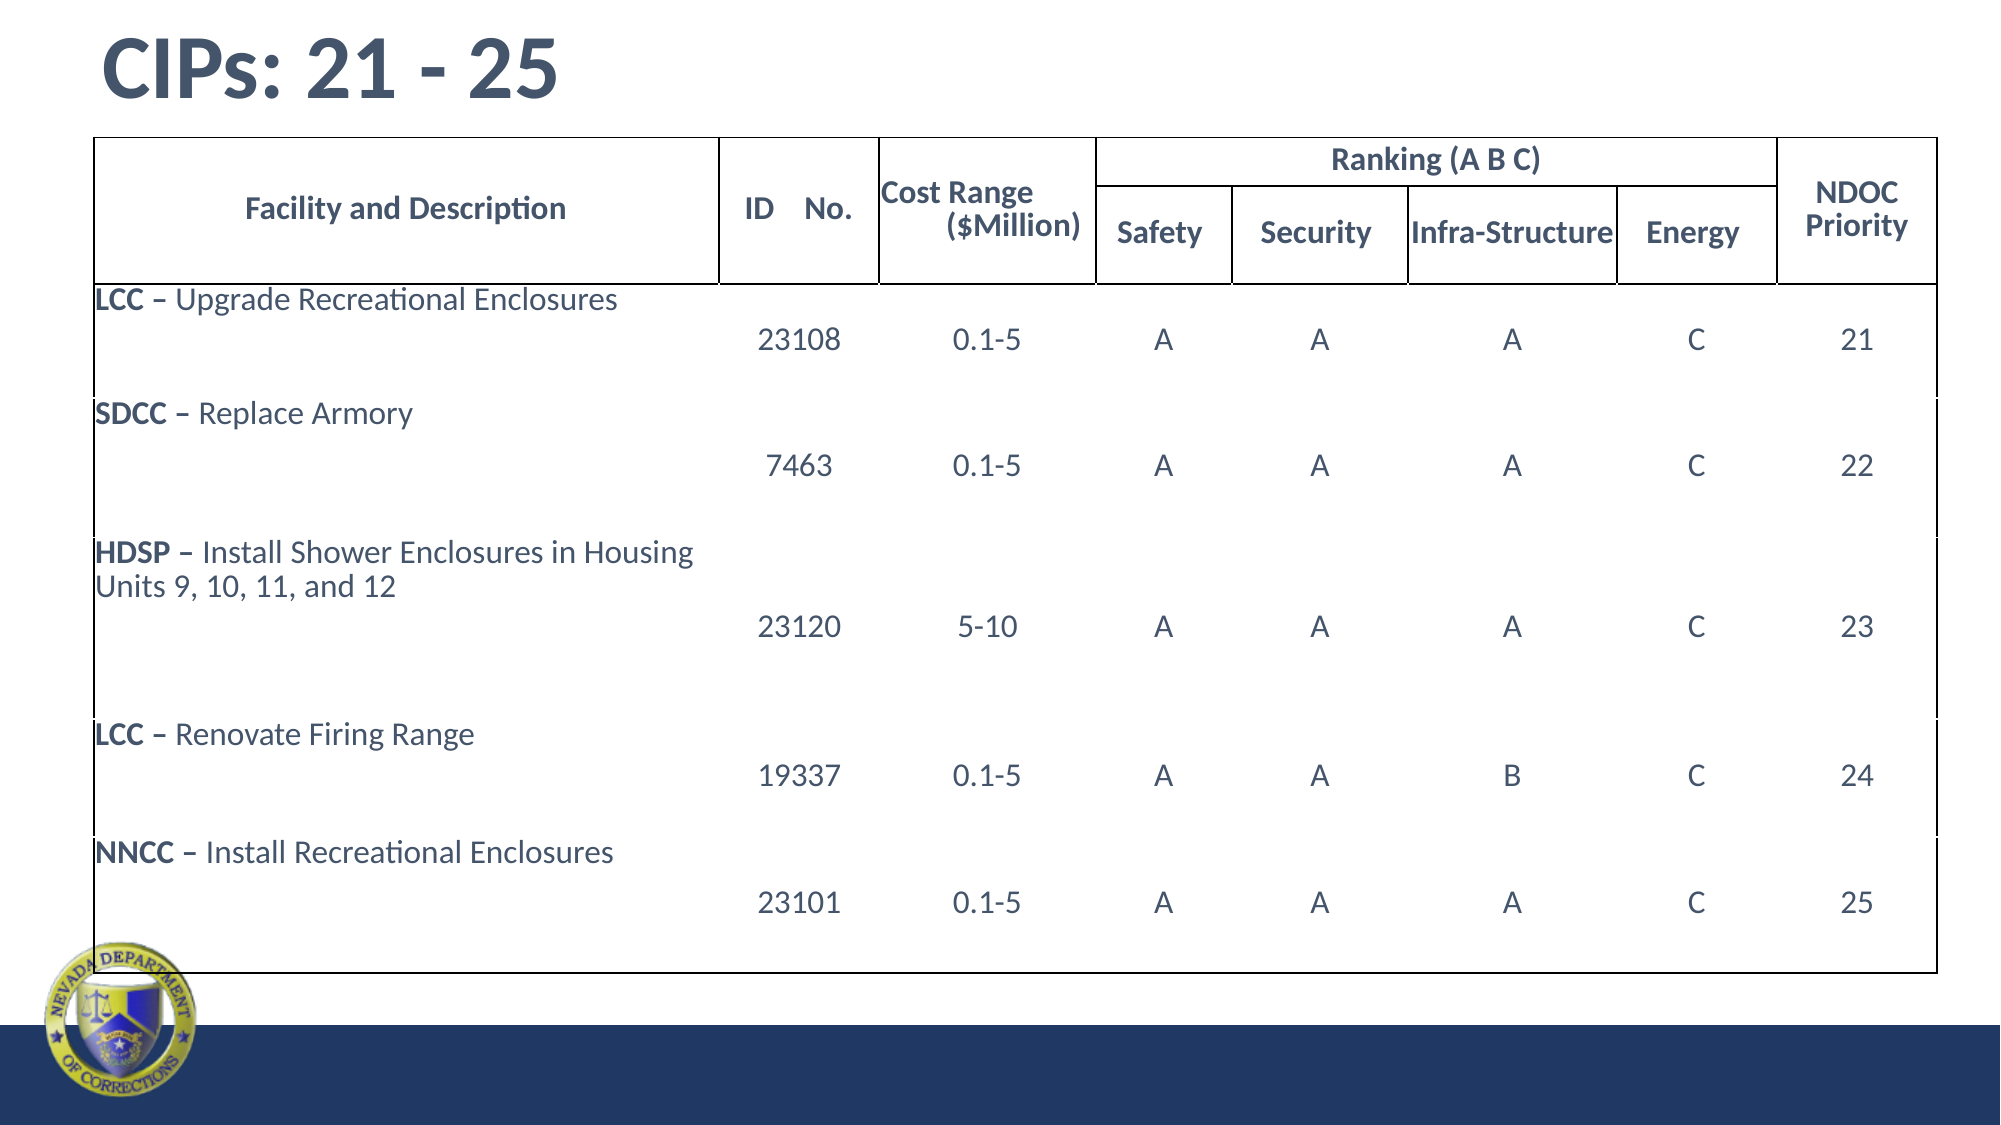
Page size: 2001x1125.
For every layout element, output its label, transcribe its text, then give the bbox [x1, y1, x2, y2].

table_cell 0.1-5 [880, 838, 1095, 972]
table_cell A [1097, 720, 1231, 836]
table_cell 0.1-5 [880, 399, 1095, 537]
table_cell C [1618, 285, 1776, 397]
title CIPs: 21 - 25 [87, 12, 625, 138]
table_header ID No. [720, 138, 878, 283]
table_cell 0.1-5 [880, 720, 1095, 836]
table_cell C [1618, 399, 1776, 537]
table_cell A [1409, 838, 1616, 972]
table_cell A [1409, 538, 1616, 718]
table_header Cost Range ($Million) [880, 138, 1095, 283]
table_cell 23108 [720, 285, 878, 397]
table_cell B [1409, 720, 1616, 836]
table_cell LCC – Upgrade Recreational Enclosures [95, 285, 718, 397]
table_cell 7463 [720, 399, 878, 537]
picture [37, 937, 201, 1101]
table_header Facility and Description [95, 138, 718, 283]
table_cell A [1233, 720, 1407, 836]
table_cell 22 [1778, 399, 1936, 537]
table_cell 0.1-5 [880, 285, 1095, 397]
table_cell Security [1233, 187, 1407, 283]
table_cell Infra-Structure [1409, 187, 1616, 283]
table_cell A [1409, 399, 1616, 537]
table_cell A [1233, 838, 1407, 972]
table_cell C [1618, 720, 1776, 836]
table_cell Safety [1097, 187, 1231, 283]
table_cell A [1097, 399, 1231, 537]
table_cell 23120 [720, 538, 878, 718]
table_cell 25 [1778, 838, 1936, 972]
table_cell A [1233, 285, 1407, 397]
table_cell A [1097, 538, 1231, 718]
table_cell A [1097, 838, 1231, 972]
table_cell 23 [1778, 538, 1936, 718]
table_cell NNCC – Install Recreational Enclosures [95, 838, 718, 972]
table_cell 24 [1778, 720, 1936, 836]
table_cell A [1409, 285, 1616, 397]
table_cell A [1233, 399, 1407, 537]
table_header Ranking (A B C) [1097, 138, 1776, 185]
table_cell C [1618, 538, 1776, 718]
table_cell 21 [1778, 285, 1936, 397]
table_cell HDSP – Install Shower Enclosures in Housing Units 9, 10, 11, and 12 [95, 538, 718, 718]
table_cell SDCC – Replace Armory [95, 399, 718, 537]
table_cell 23101 [720, 838, 878, 972]
table_cell Energy [1618, 187, 1776, 283]
table_header NDOC Priority [1778, 138, 1936, 283]
table_cell A [1233, 538, 1407, 718]
table_cell 5-10 [880, 538, 1095, 718]
table_cell LCC – Renovate Firing Range [95, 720, 718, 836]
table_cell 19337 [720, 720, 878, 836]
table_cell A [1097, 285, 1231, 397]
table_cell C [1618, 838, 1776, 972]
